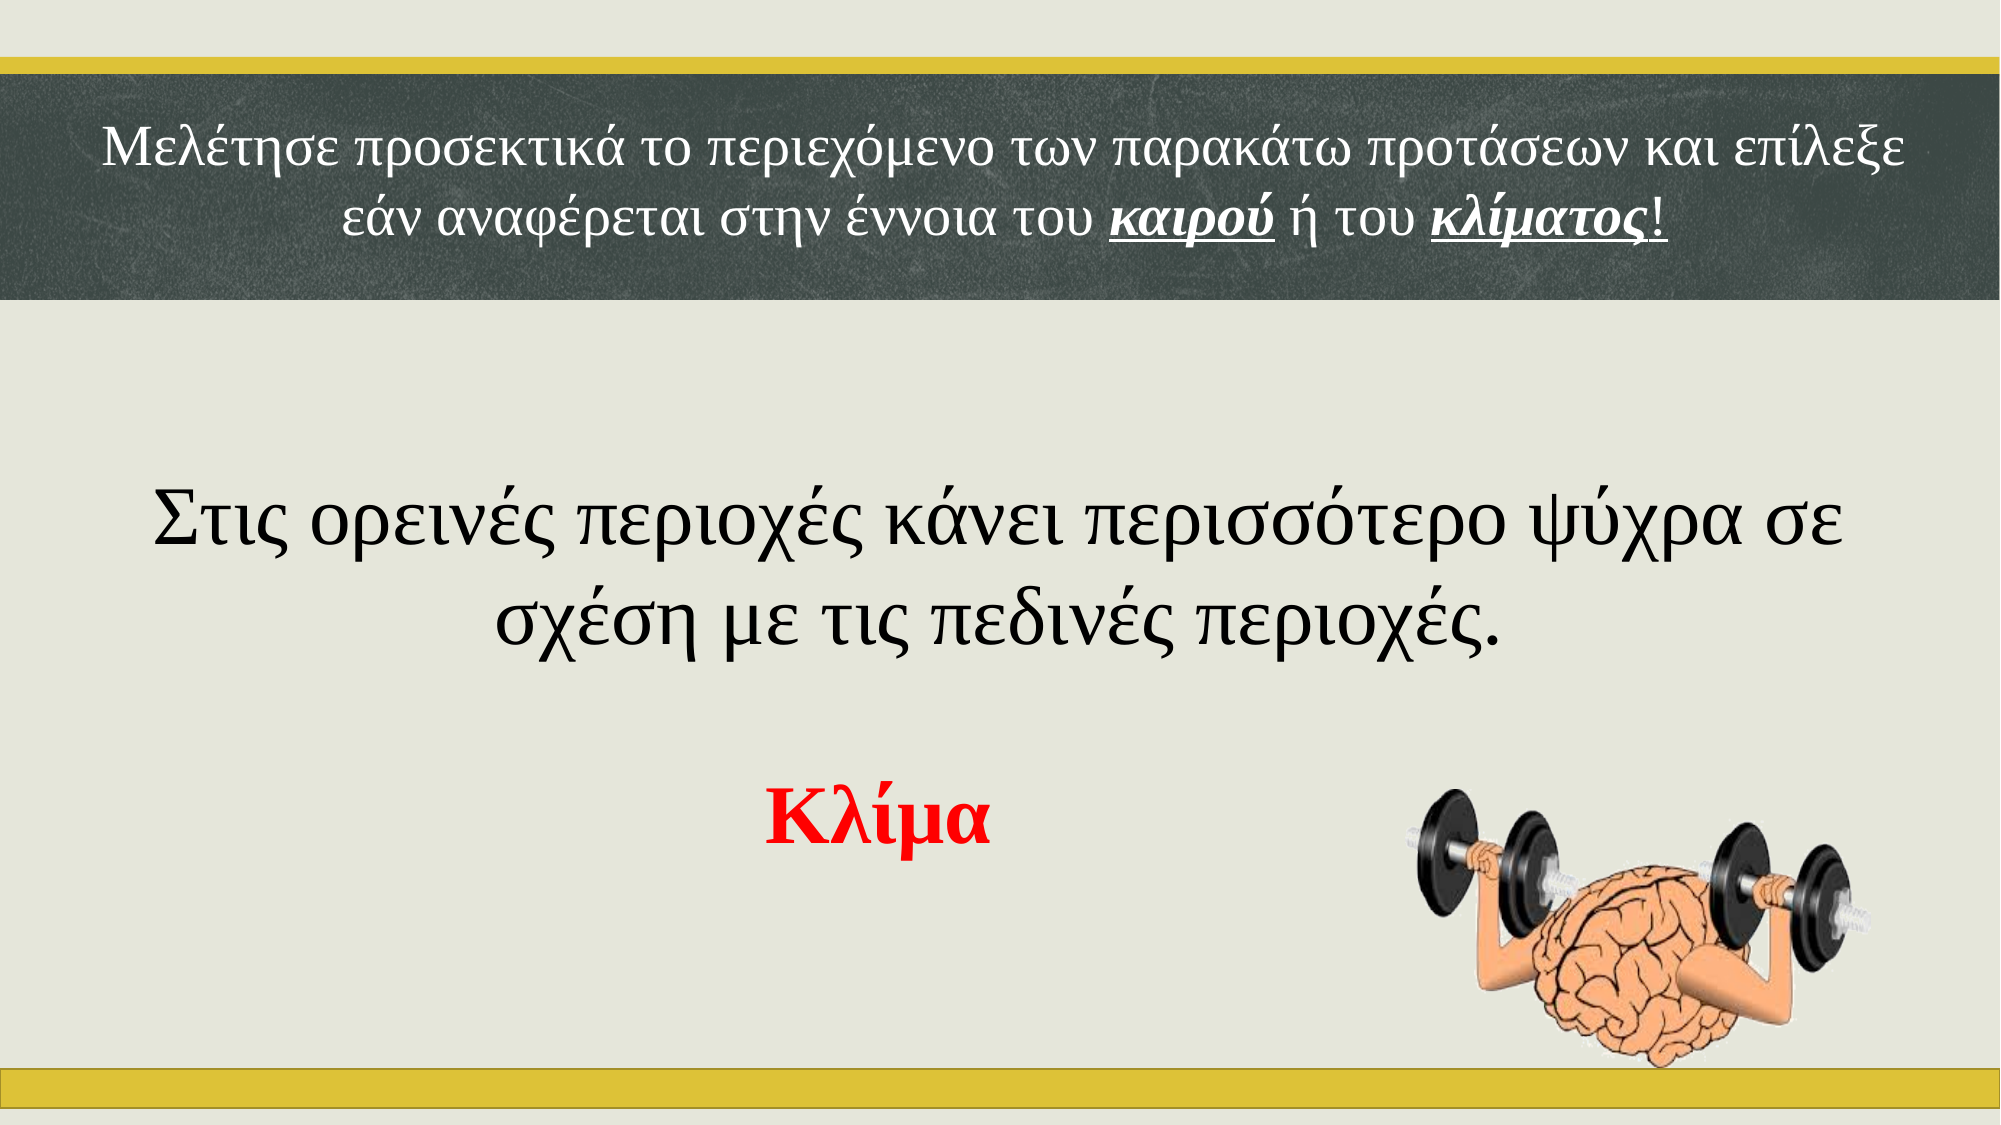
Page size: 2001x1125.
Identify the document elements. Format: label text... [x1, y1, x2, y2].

text_box Κλίμα [751, 753, 1050, 868]
picture [0, 74, 2000, 300]
text_box Στις ορεινές περιοχές κάνει περισσότερο ψύχρα σε σχέση με τις πεδινές περιοχές. [93, 453, 1907, 669]
picture [1405, 789, 1871, 1069]
text_box [0, 1068, 2000, 1109]
list Μελέτησε προσεκτικά το περιεχόμενο των παρακάτω προτάσεων και επίλεξε εάν αναφέρεται στην έννοια του καιρού ή του κλίματος! [57, 99, 1952, 256]
